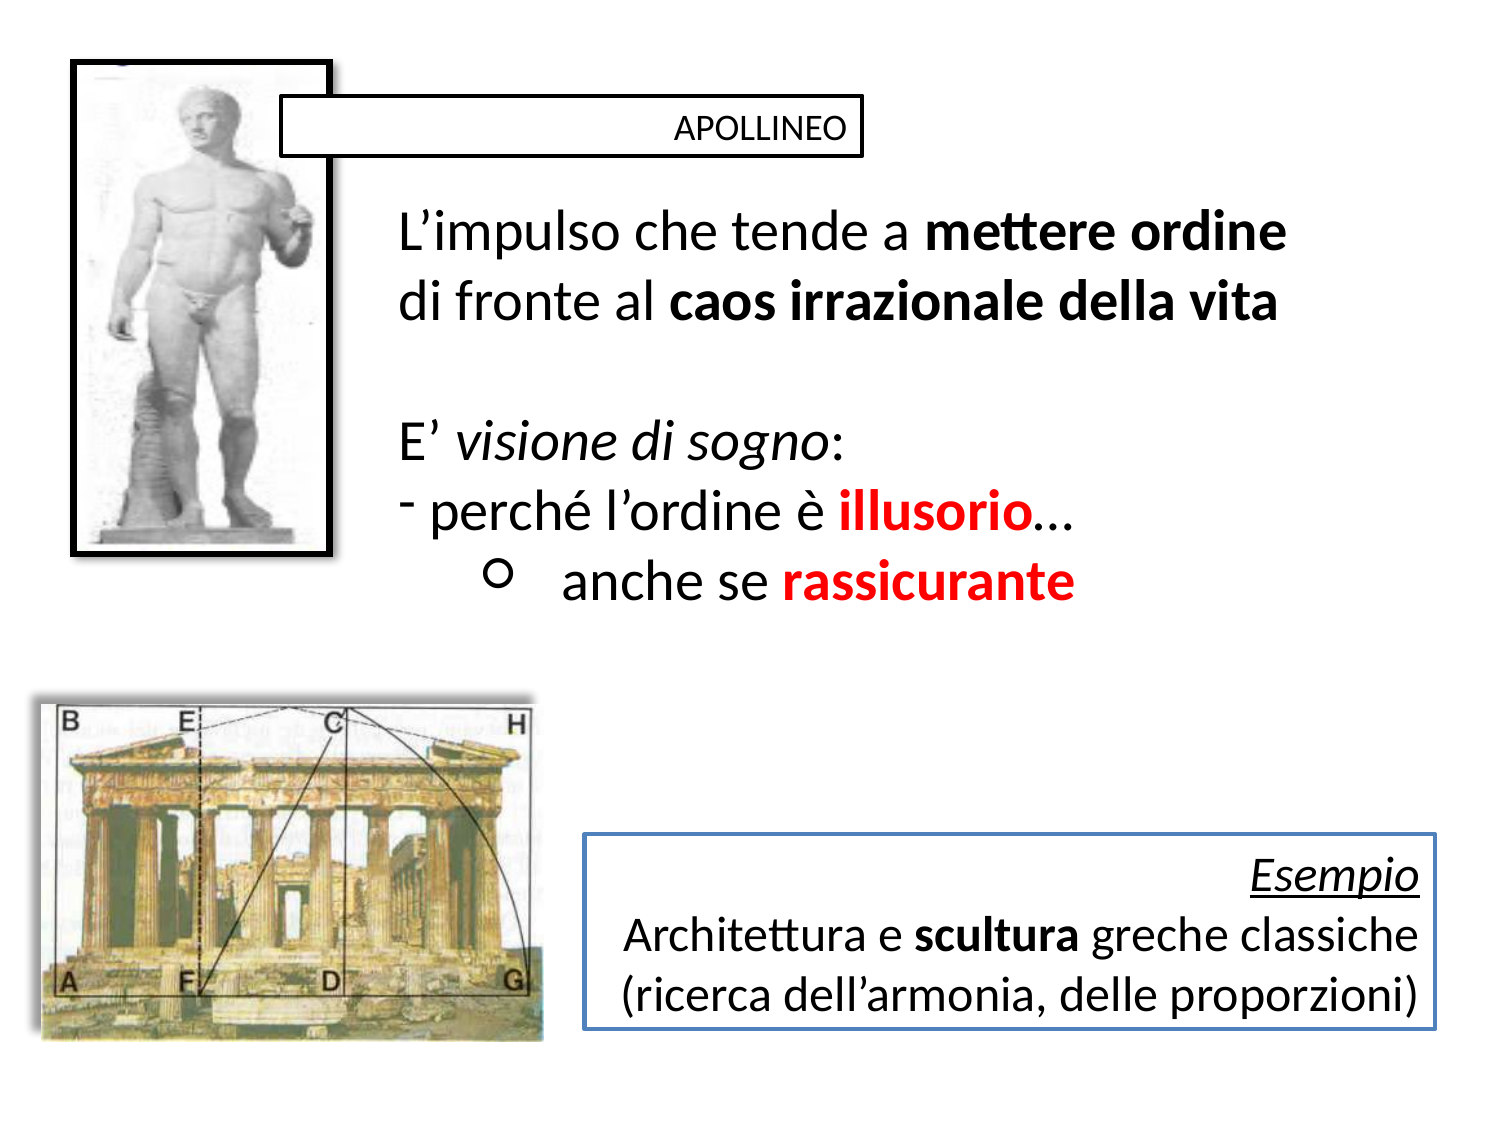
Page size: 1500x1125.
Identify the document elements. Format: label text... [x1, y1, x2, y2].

text_box L’impulso che tende a mettere ordine di fronte al caos irrazionale della vita E’ visione di sogno: perché l’ordine è illusorio… anche se rassicurante [383, 184, 1353, 710]
text_box Esempio Architettura e scultura greche classiche (ricerca dell’armonia, delle proporzioni) [584, 834, 1436, 1030]
text_box APOLLINEO [330, 95, 863, 156]
picture [76, 65, 327, 551]
picture [41, 703, 544, 1042]
